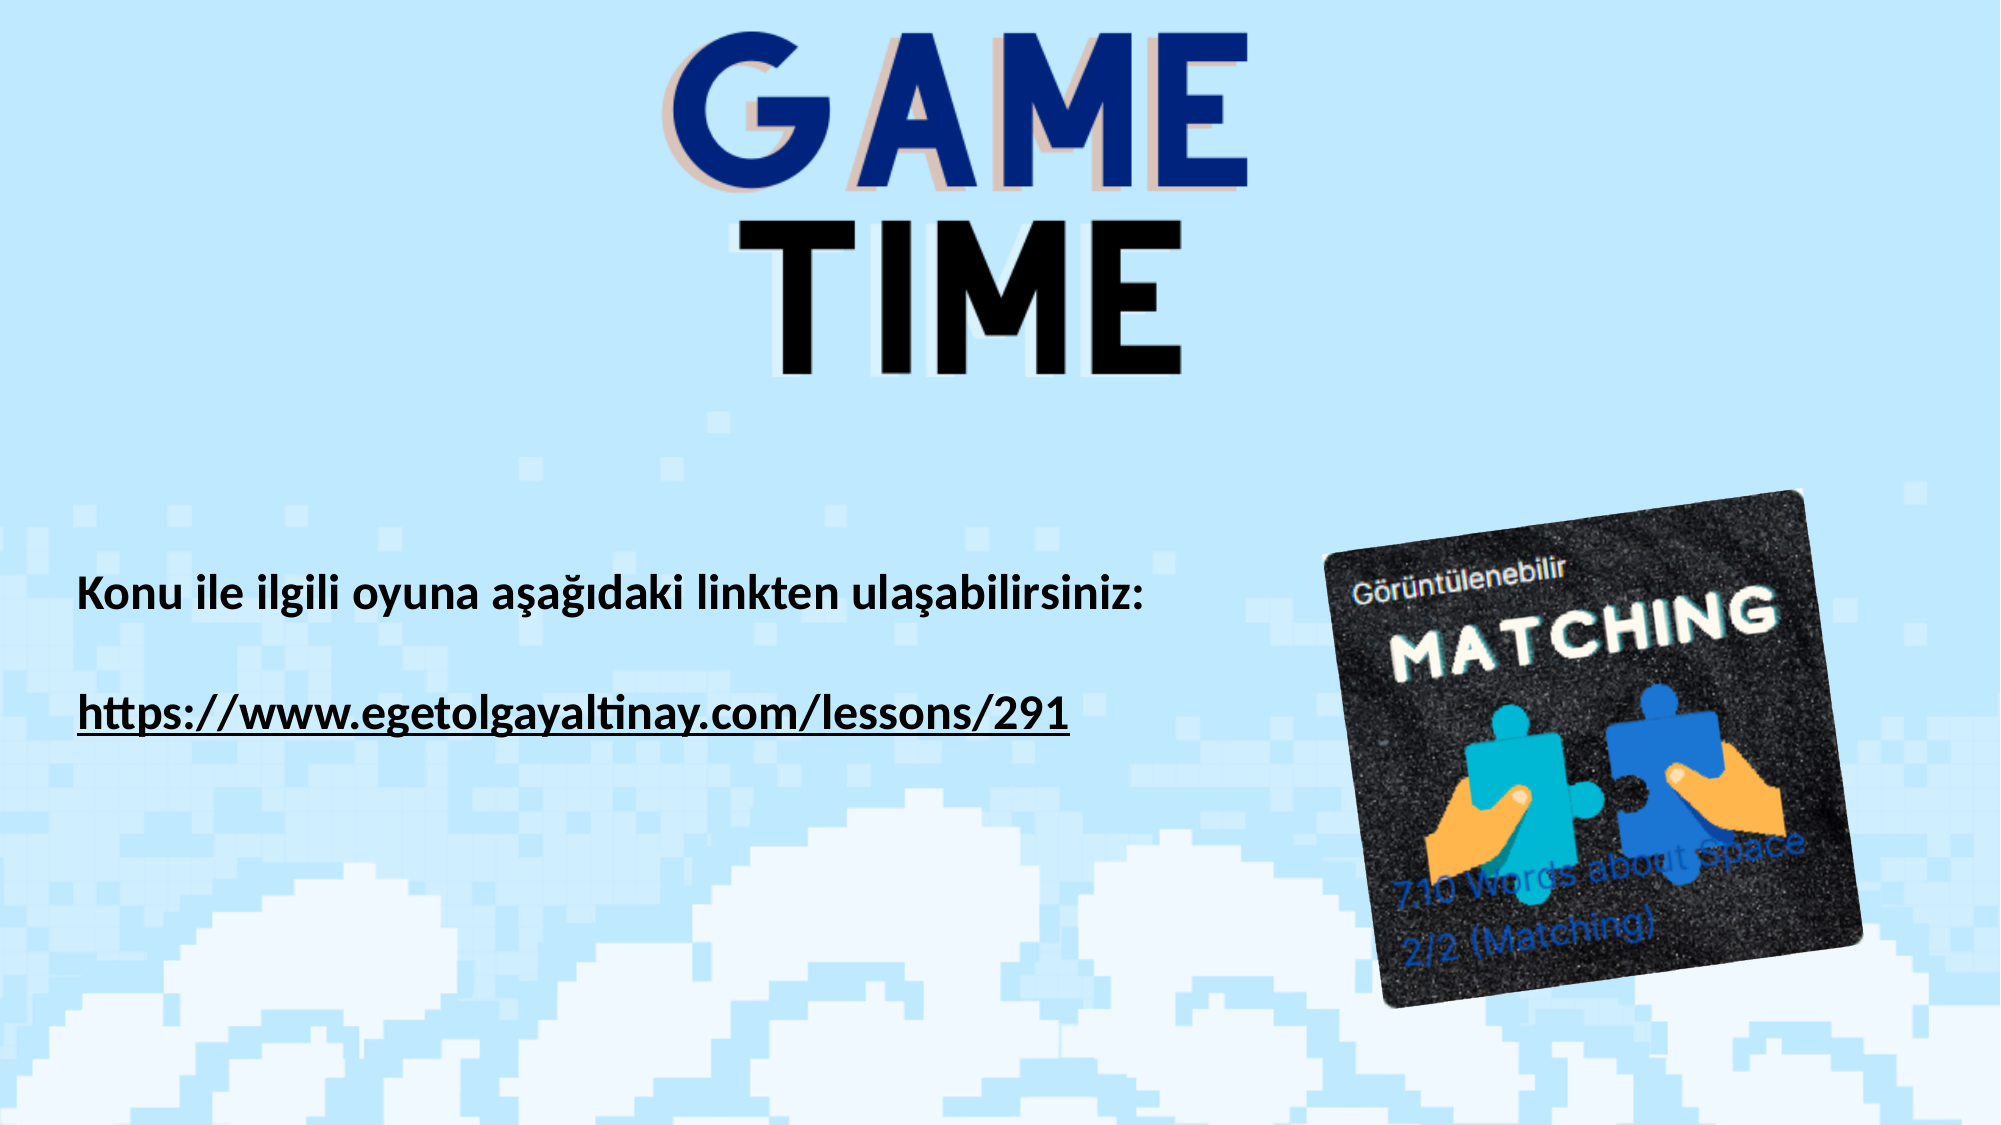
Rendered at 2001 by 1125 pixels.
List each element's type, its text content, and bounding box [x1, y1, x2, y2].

text_box Konu ile ilgili oyuna aşağıdaki linkten ulaşabilirsiniz: https://www.egetolgayaltinay.com/lessons/291 [62, 551, 1348, 747]
picture [0, 0, 2001, 1125]
